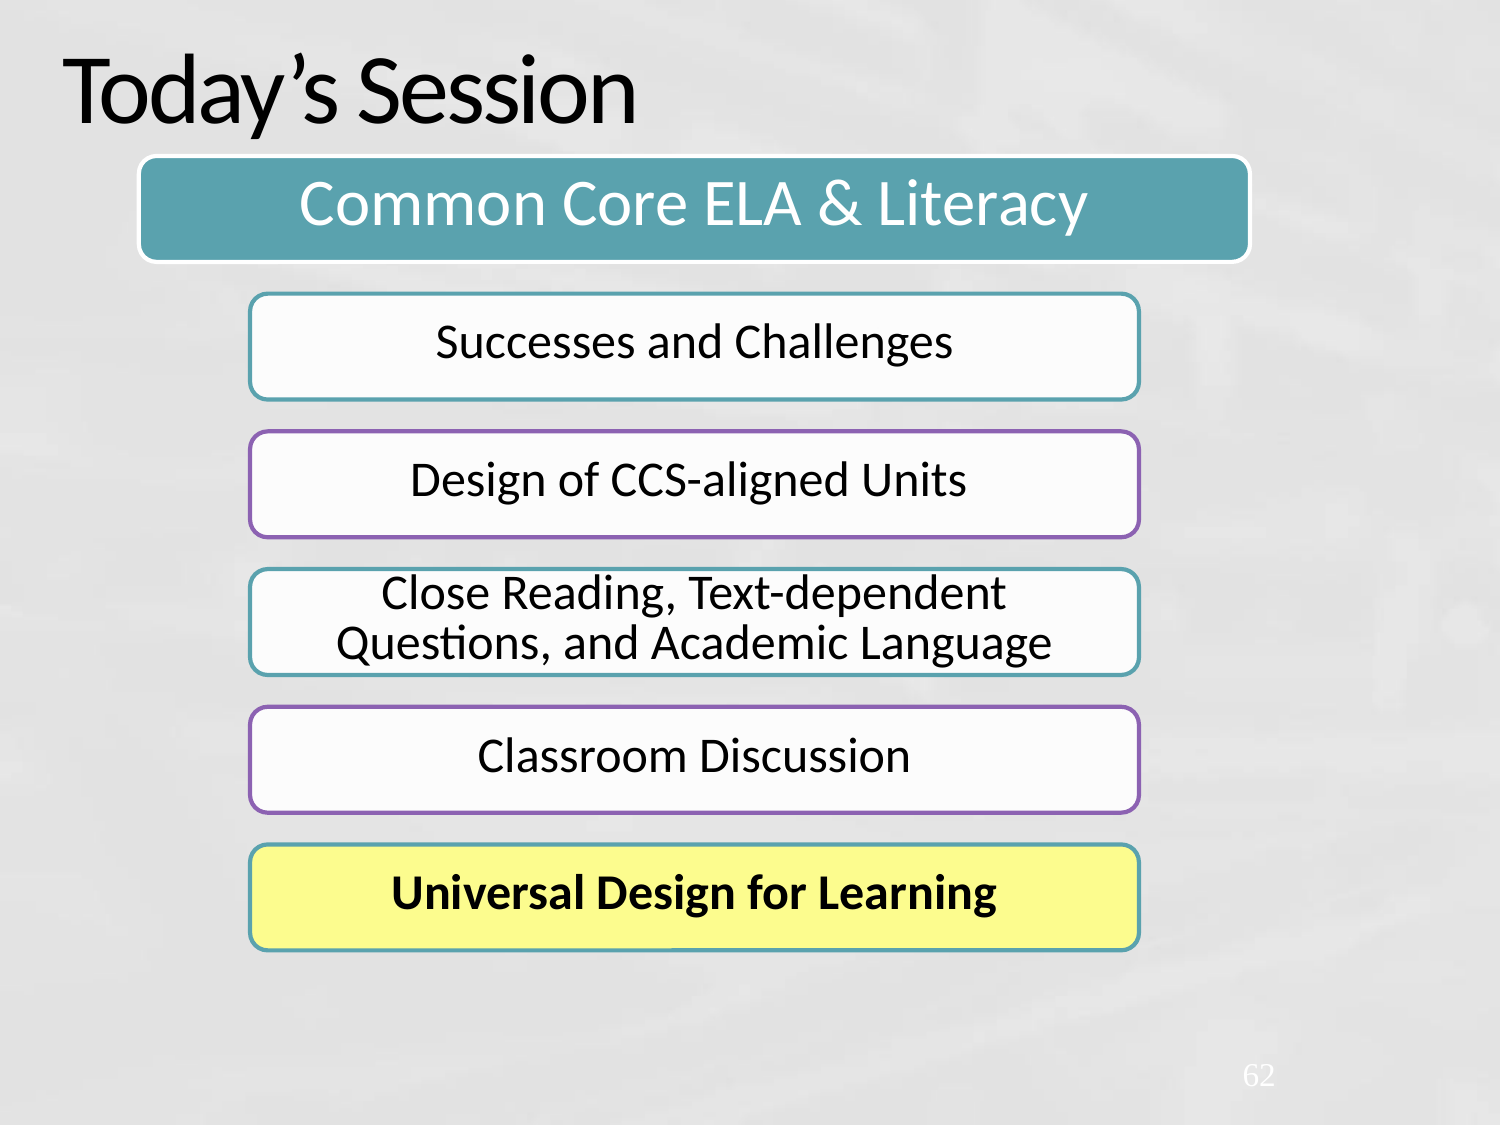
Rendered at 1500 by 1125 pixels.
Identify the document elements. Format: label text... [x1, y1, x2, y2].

slide_number 62 [1227, 1043, 1438, 1103]
picture [0, 0, 1500, 1125]
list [0, 155, 1390, 951]
title Today’s Session [62, 37, 1438, 210]
